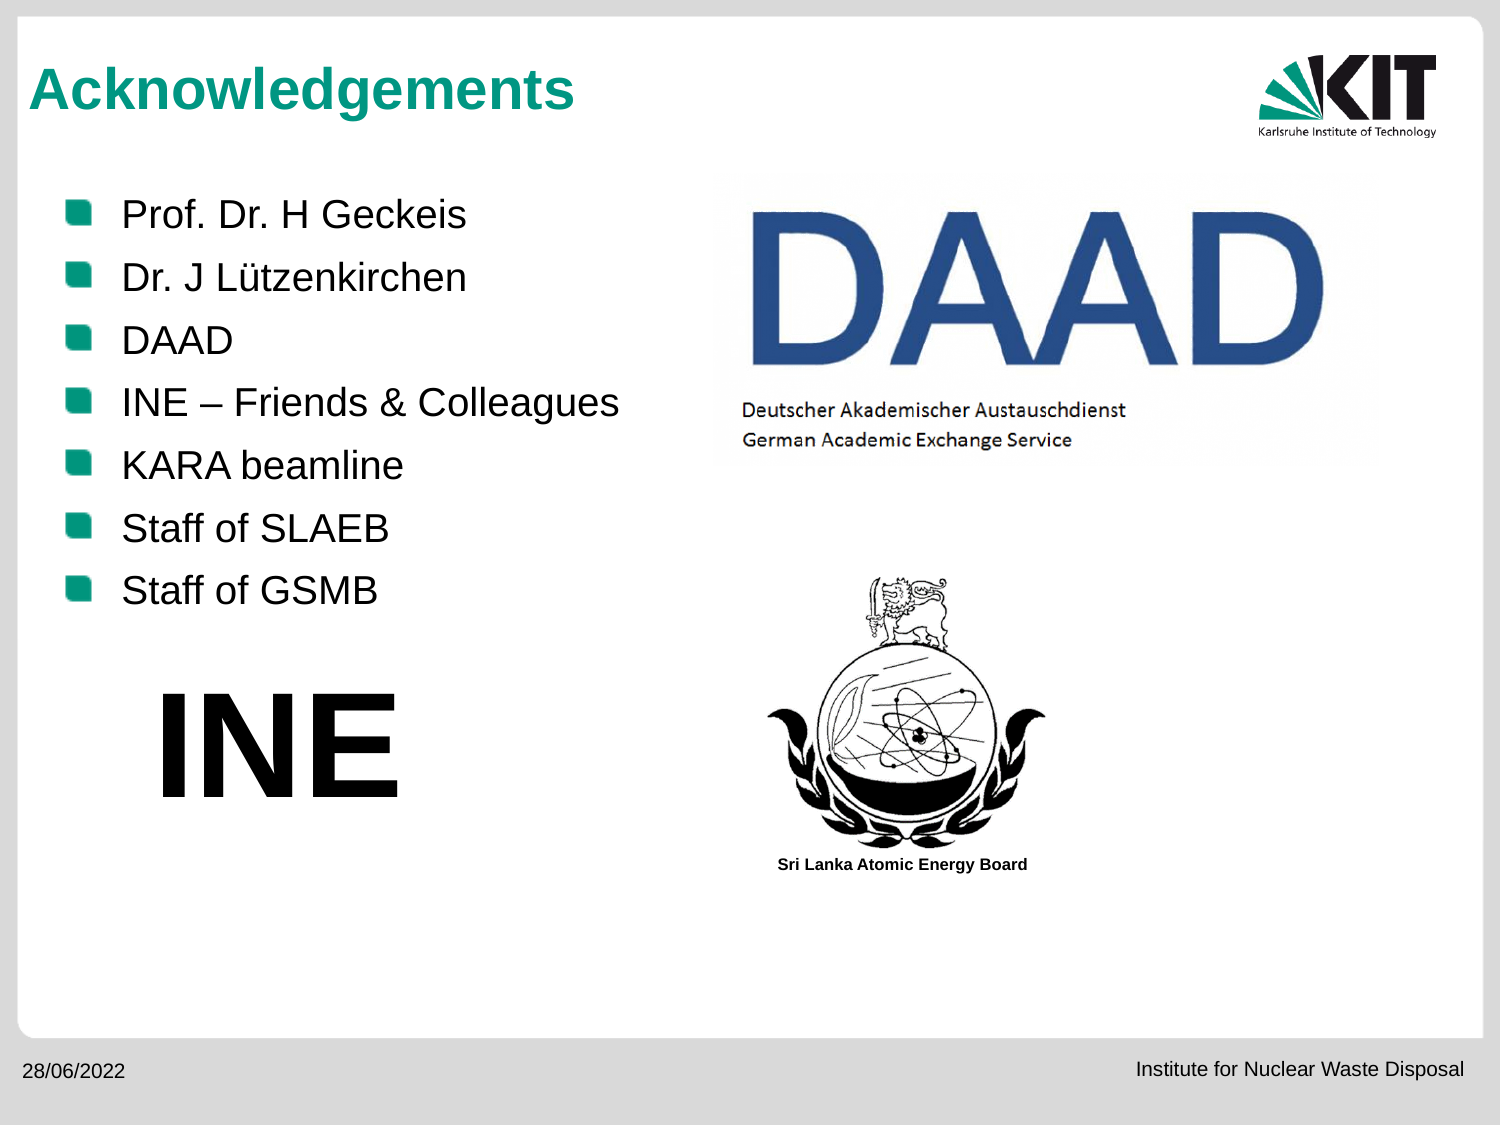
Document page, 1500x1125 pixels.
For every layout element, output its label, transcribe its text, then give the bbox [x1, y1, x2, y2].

picture [0, 0, 1500, 1125]
list Prof. Dr. H Geckeis Dr. J Lützenkirchen DAAD INE – Friends & Colleagues KARA beamline Staff of SLAEB Staff of GSMB [64, 188, 1436, 615]
text_box INE [138, 640, 467, 836]
title Acknowledgements [28, 28, 956, 122]
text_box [729, 541, 1078, 890]
